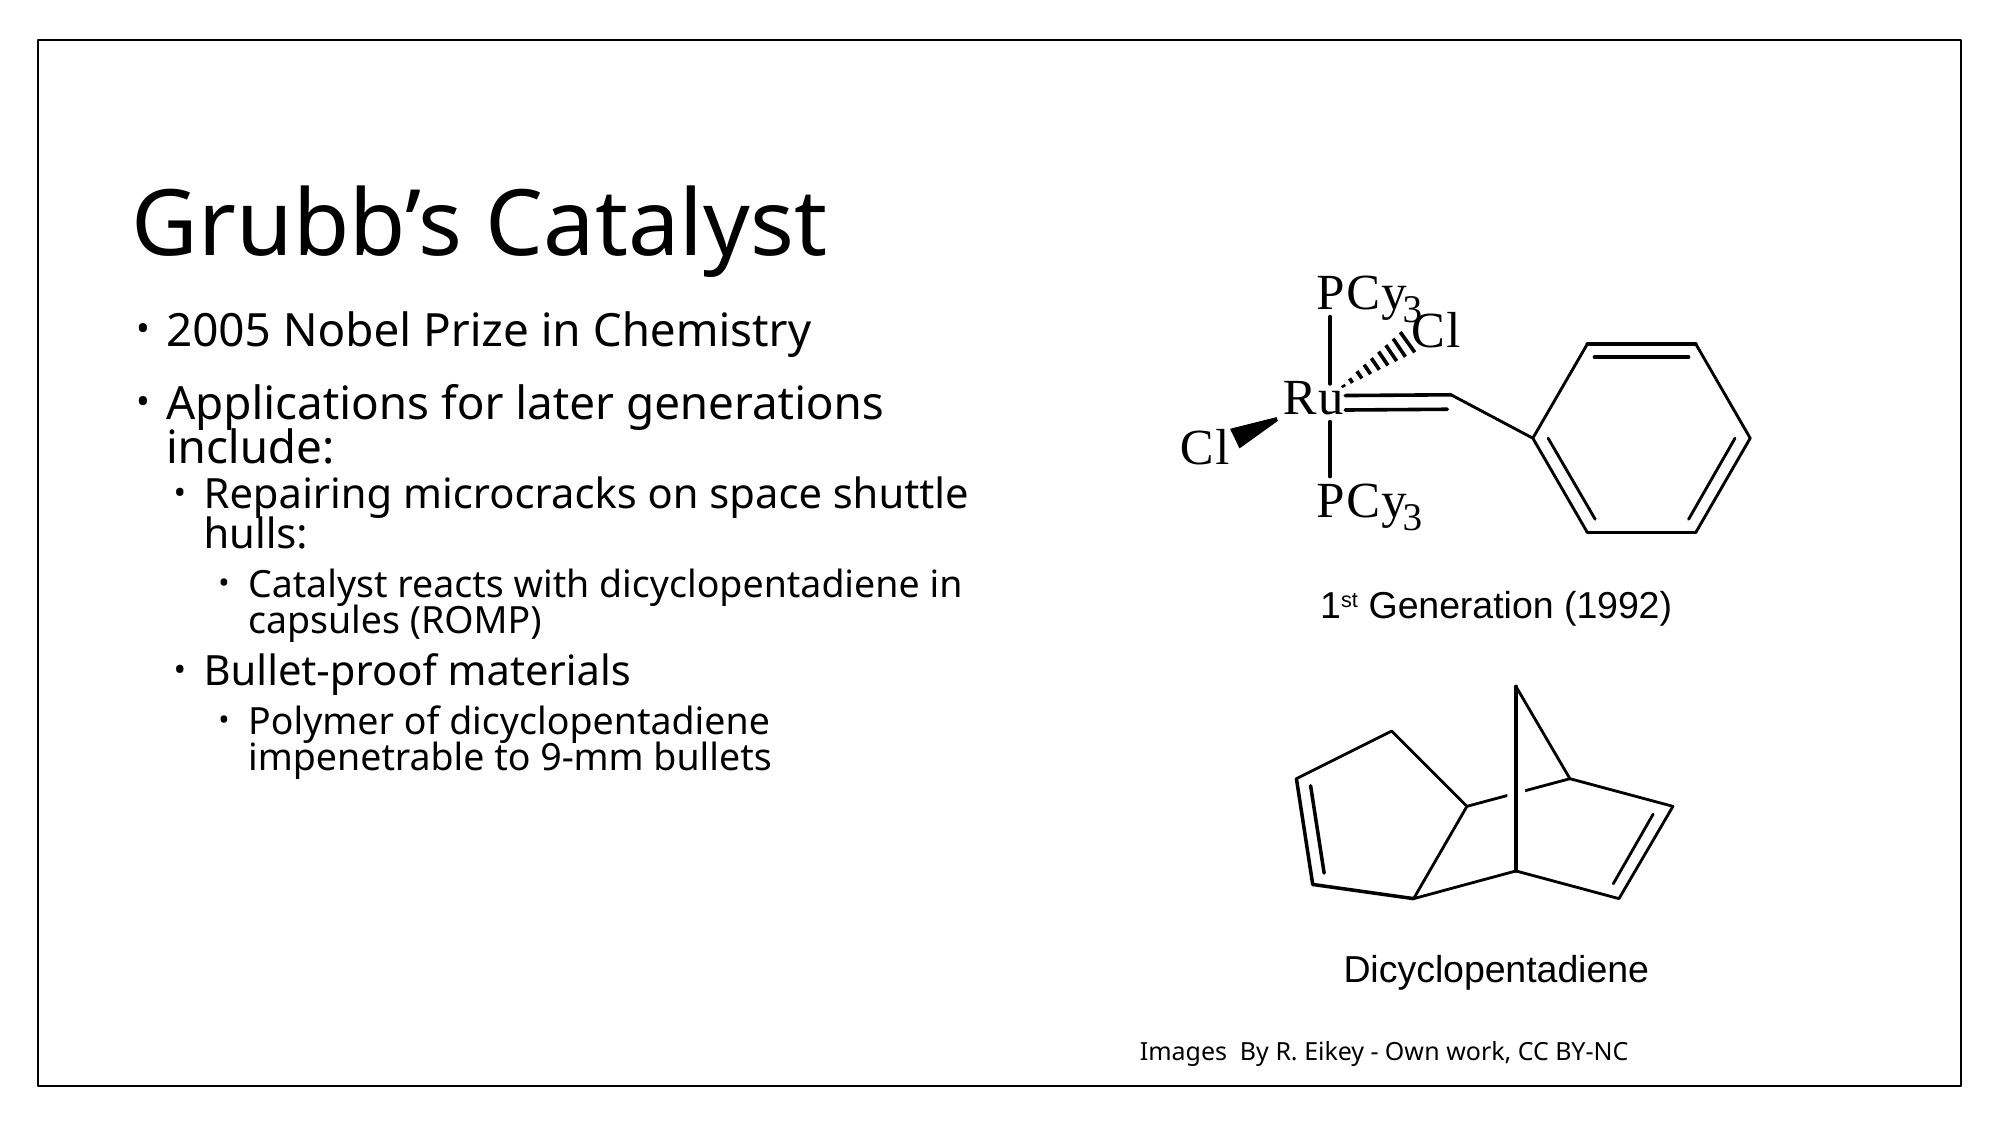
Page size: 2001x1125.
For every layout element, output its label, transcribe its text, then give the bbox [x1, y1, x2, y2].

text_box Images By R. Eikey - Own work, CC BY-NC [1124, 1028, 1875, 1074]
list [1284, 674, 1686, 911]
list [1174, 267, 1763, 545]
list 2005 Nobel Prize in Chemistry Applications for later generations include: Repairing microcracks on space shuttle hulls: Catalyst reacts with dicyclopentadiene in capsules (ROMP) Bullet-proof materials Polymer of dicyclopentadiene impenetrable to 9-mm bullets [113, 303, 997, 1047]
text_box Dicyclopentadiene [1328, 937, 1664, 998]
text_box 1st Generation (1992) [1305, 573, 1687, 634]
title Grubb’s Catalyst [116, 132, 1917, 320]
